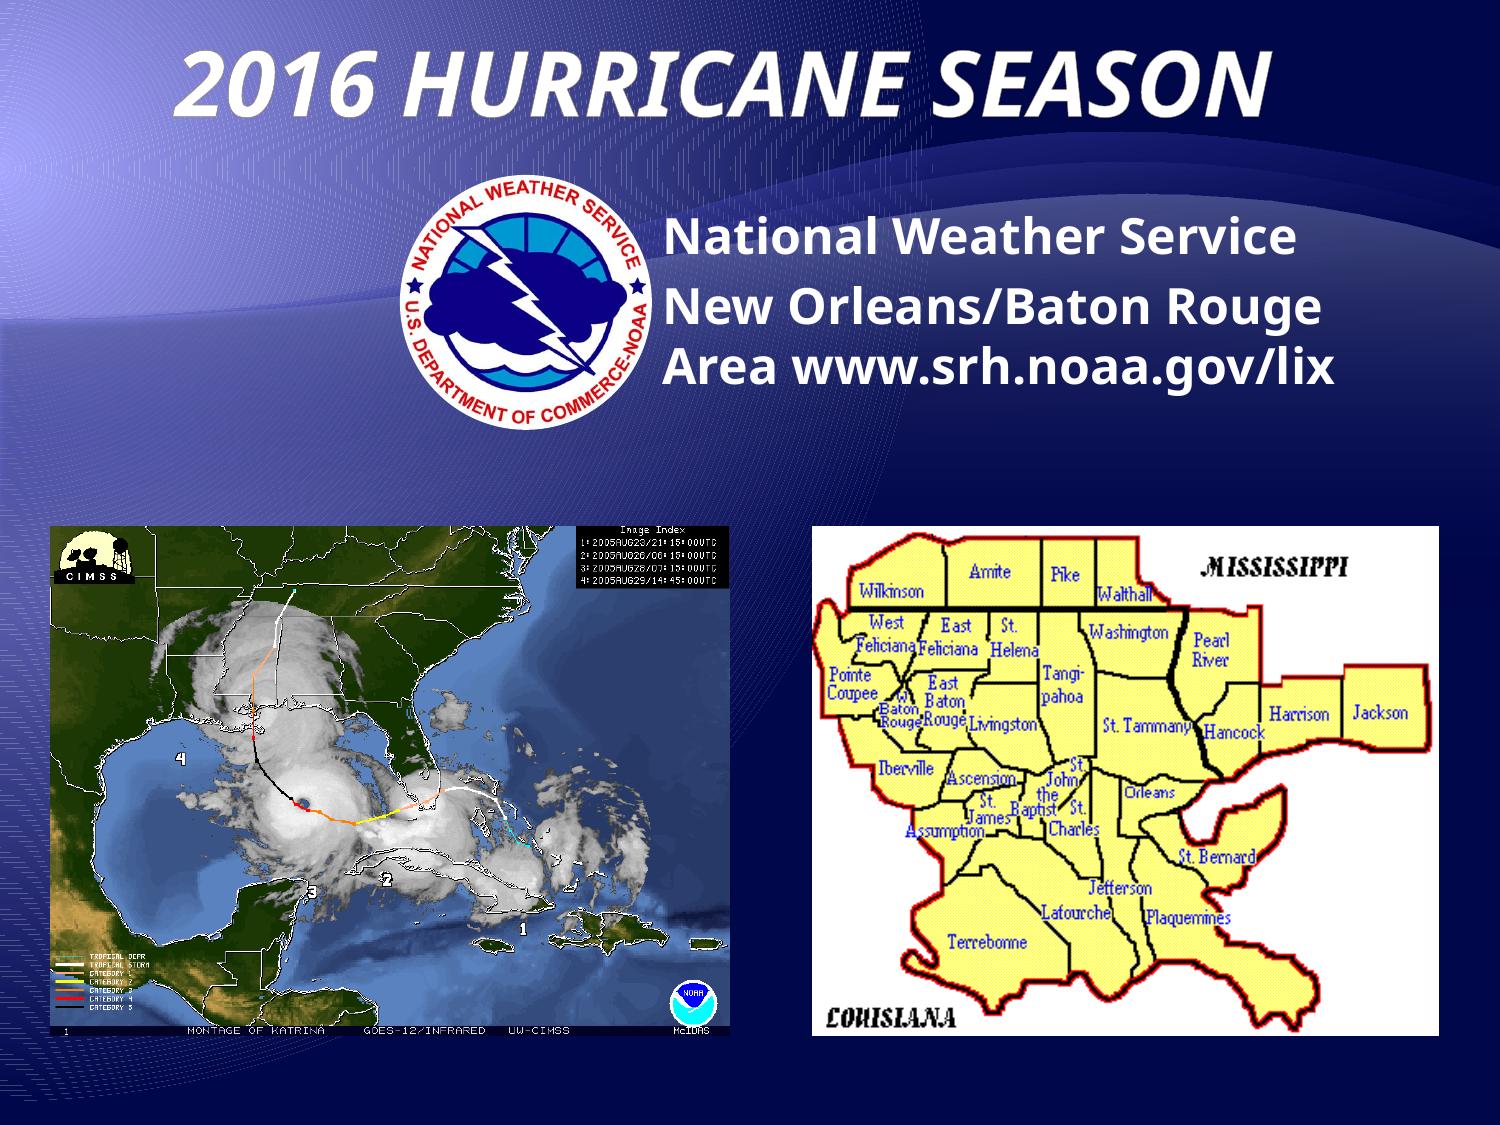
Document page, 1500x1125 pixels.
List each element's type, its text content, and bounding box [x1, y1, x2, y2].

title 2016 Hurricane Season [174, 24, 1313, 193]
text_box [397, 172, 654, 432]
picture [49, 525, 730, 1037]
picture [812, 525, 1439, 1037]
subtitle National Weather Service New Orleans/Baton Rouge Area www.srh.noaa.gov/lix [662, 174, 1375, 425]
